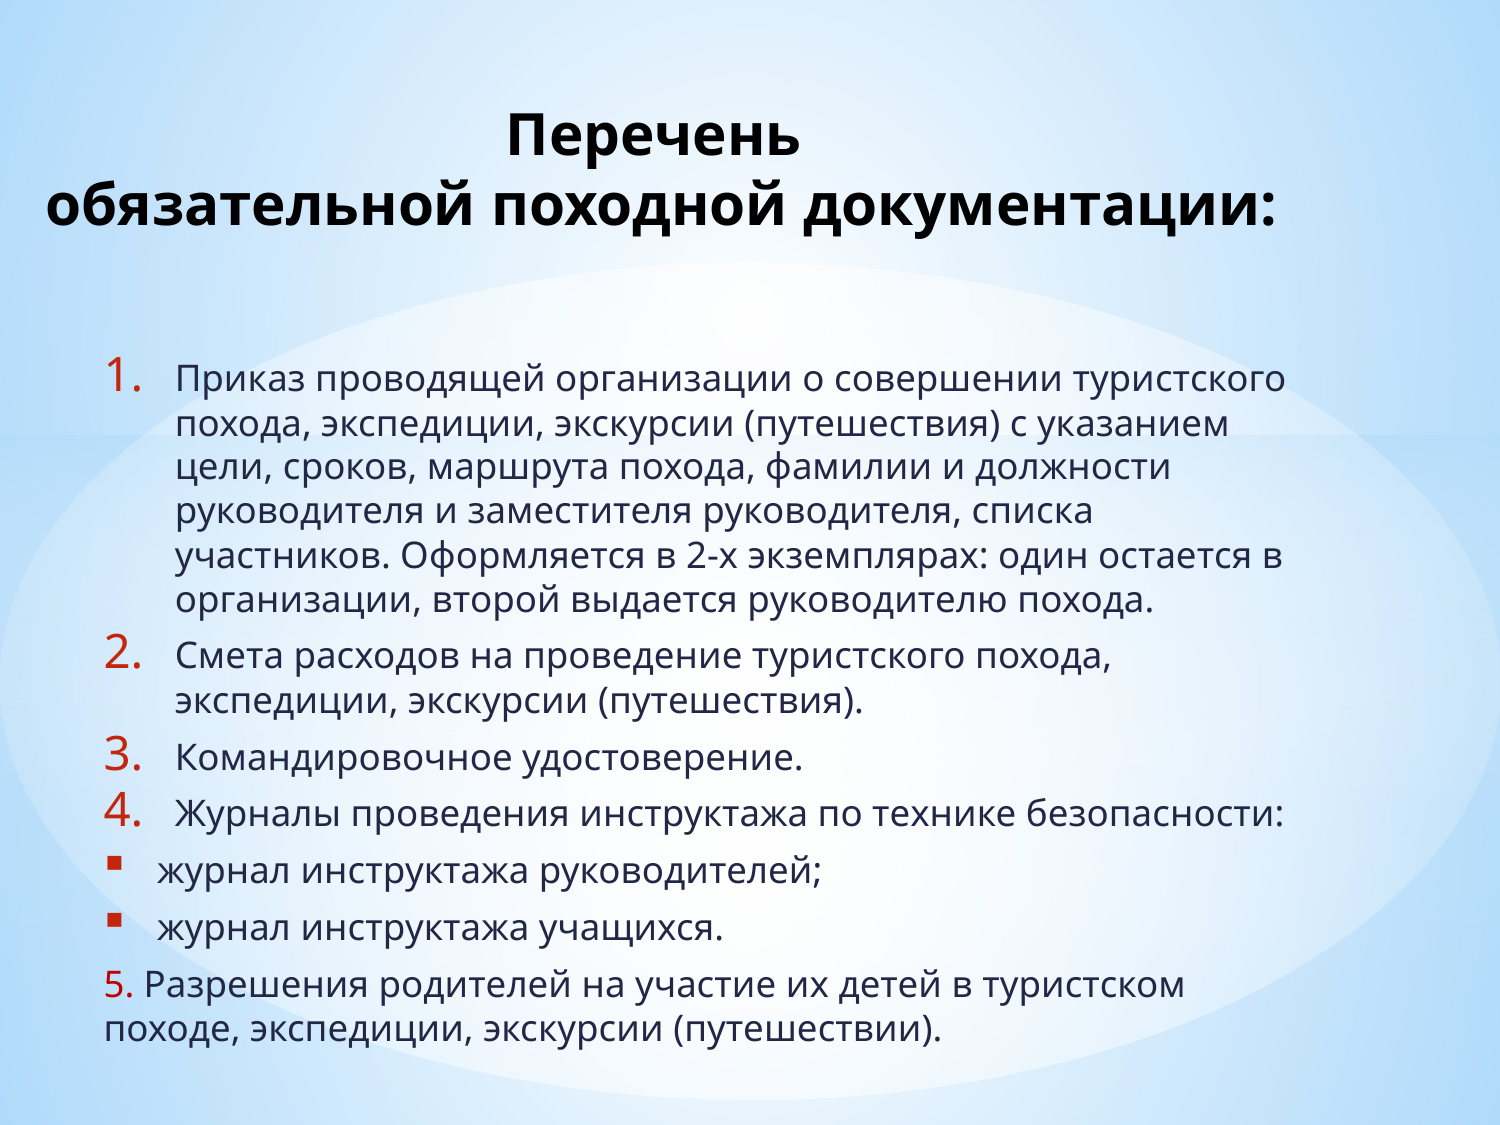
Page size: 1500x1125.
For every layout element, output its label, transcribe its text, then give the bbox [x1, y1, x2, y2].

title Перечень обязательной походной документации: [17, 19, 1306, 315]
list Приказ проводящей организации о совершении туристского похода, экспедиции, экскурсии (путешествия) с указанием цели, сроков, маршрута похода, фамилии и должности руководителя и заместителя руководителя, списка участников. Оформляется в 2-х экземплярах: один остается в организации, второй выдается руководителю похода. Смета расходов на проведение туристского похода, экспедиции, экскурсии (путешествия). Командировочное удостоверение. Журналы проведения инструктажа по технике безопасности: журнал инструктажа руководителей; журнал инструктажа учащихся. 5. Разрешения родителей на участие их детей в туристском походе, экспедиции, экскурсии (путешествии). [88, 290, 1312, 1071]
